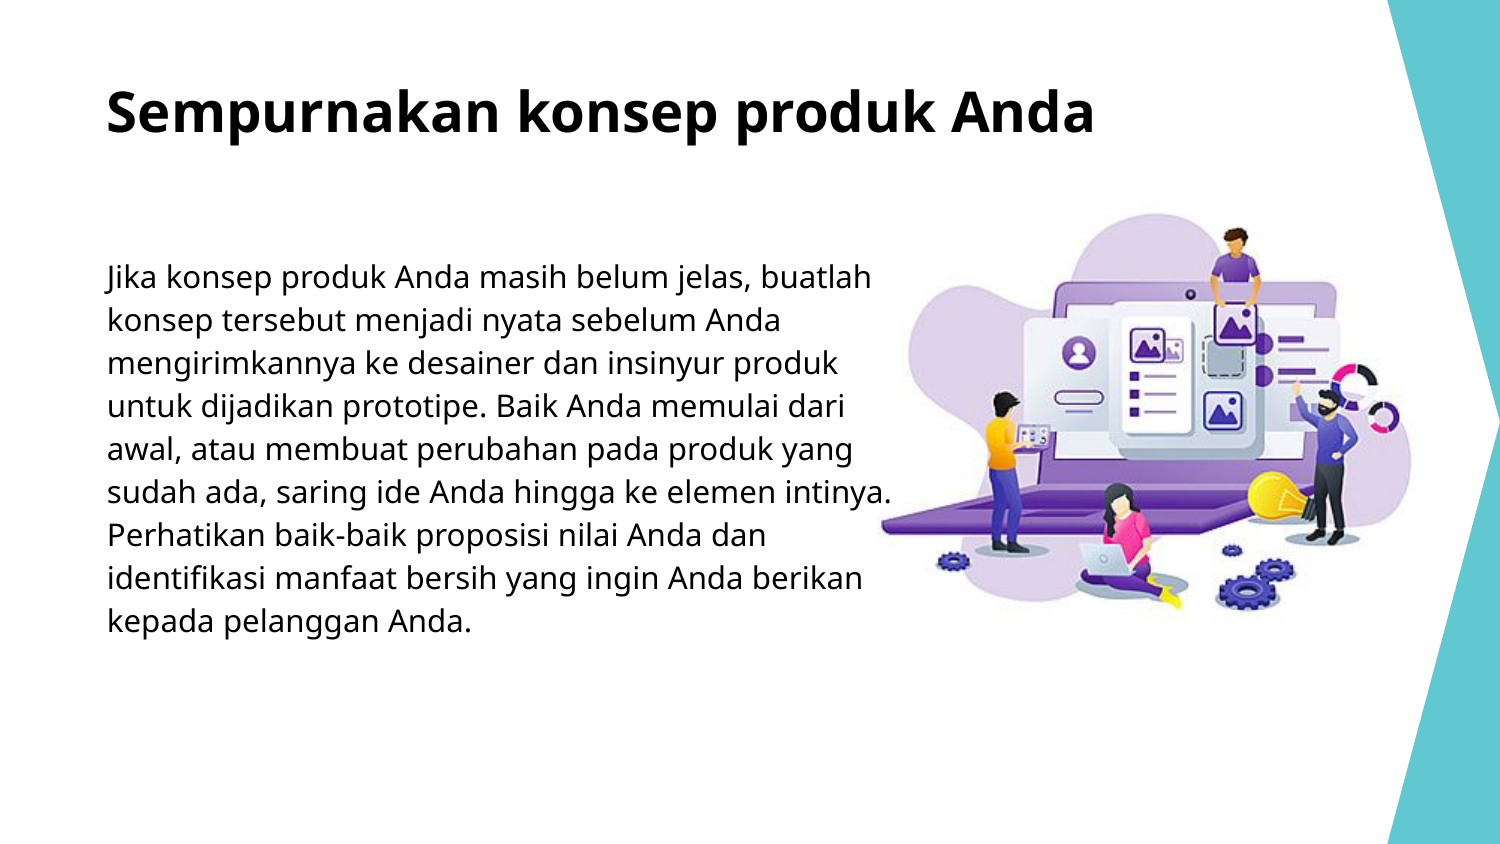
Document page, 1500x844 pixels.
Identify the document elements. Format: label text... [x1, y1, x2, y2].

title Sempurnakan konsep produk Anda [91, 61, 1366, 155]
picture [877, 143, 1416, 682]
subtitle Jika konsep produk Anda masih belum jelas, buatlah konsep tersebut menjadi nyata sebelum Anda mengirimkannya ke desainer dan insinyur produk untuk dijadikan prototipe. Baik Anda memulai dari awal, atau membuat perubahan pada produk yang sudah ada, saring ide Anda hingga ke elemen intinya. Perhatikan baik-baik proposisi nilai Anda dan identifikasi manfaat bersih yang ingin Anda berikan kepada pelanggan Anda. [91, 236, 913, 710]
